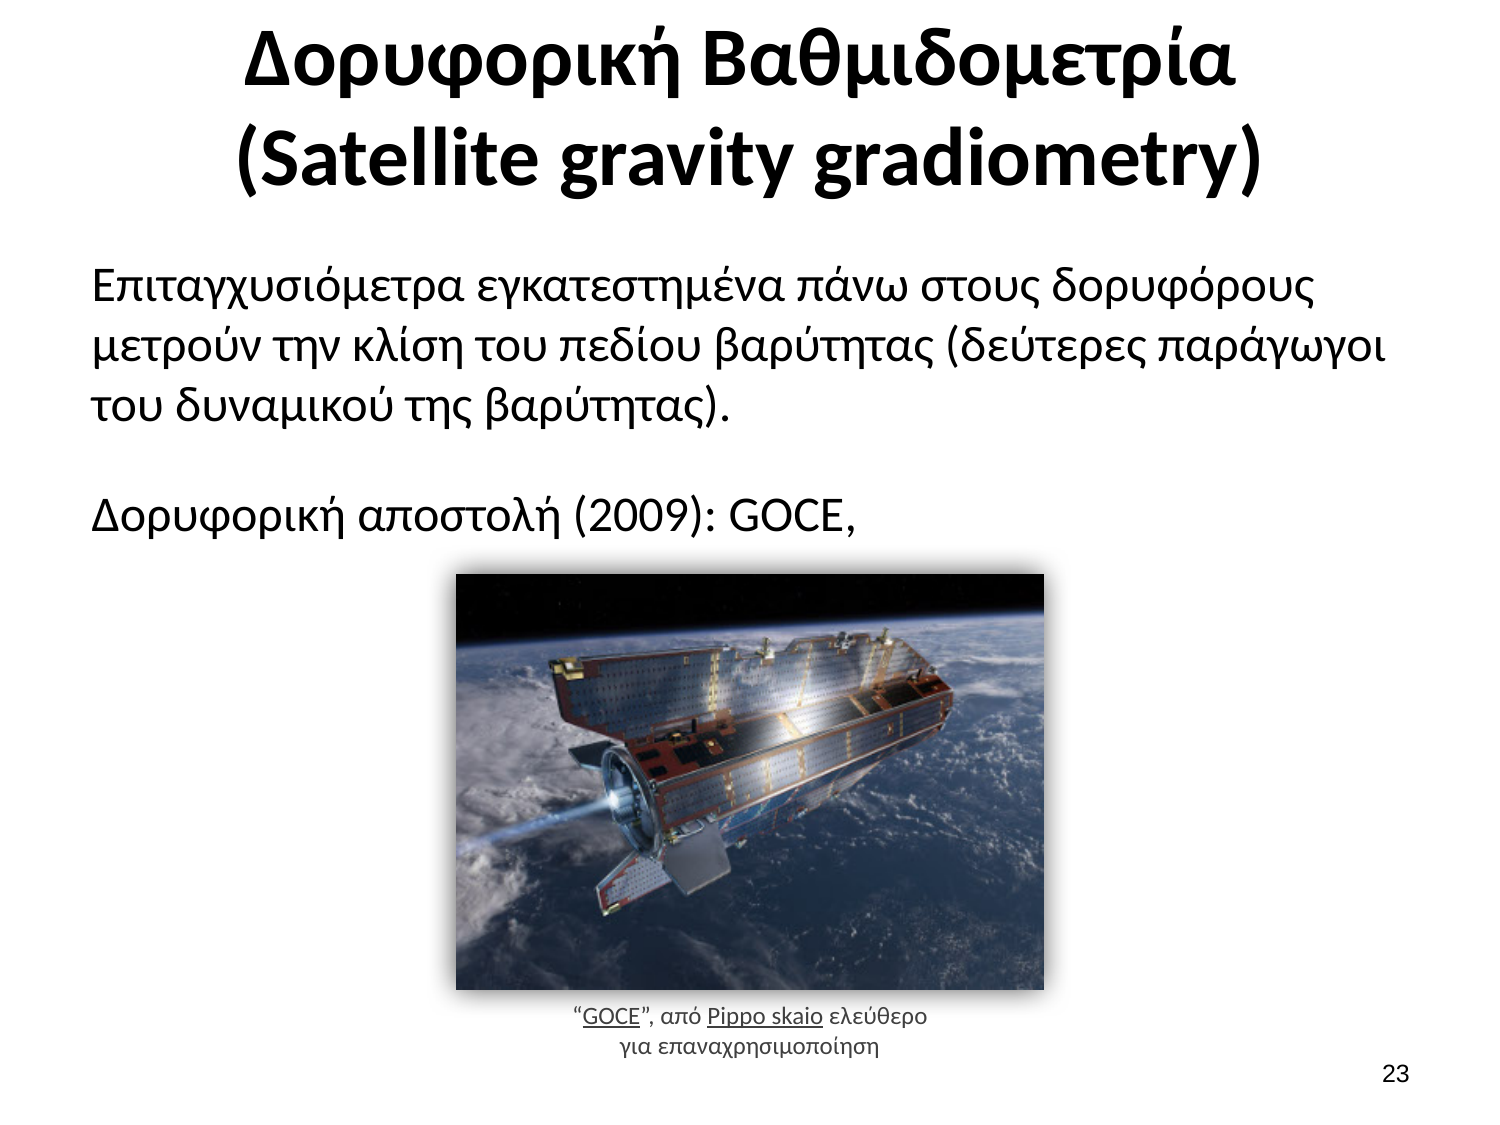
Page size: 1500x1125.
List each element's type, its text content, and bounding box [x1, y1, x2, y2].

slide_number 22 [1074, 1042, 1425, 1103]
list Επιταγχυσιόμετρα εγκατεστημένα πάνω στους δορυφόρους μετρούν την κλίση του πεδίου βαρύτητας (δεύτερες παράγωγοι του δυναμικού της βαρύτητας). Δορυφορική αποστολή (2009): GOCE, [76, 243, 1427, 610]
picture [455, 573, 1044, 991]
text_box “GOCE”, από Pippo skaio ελεύθερο για επαναχρησιμοποίηση [540, 997, 960, 1067]
title Δορυφορική Βαθμιδομετρία (Satellite gravity gradiometry) [0, 19, 1500, 185]
